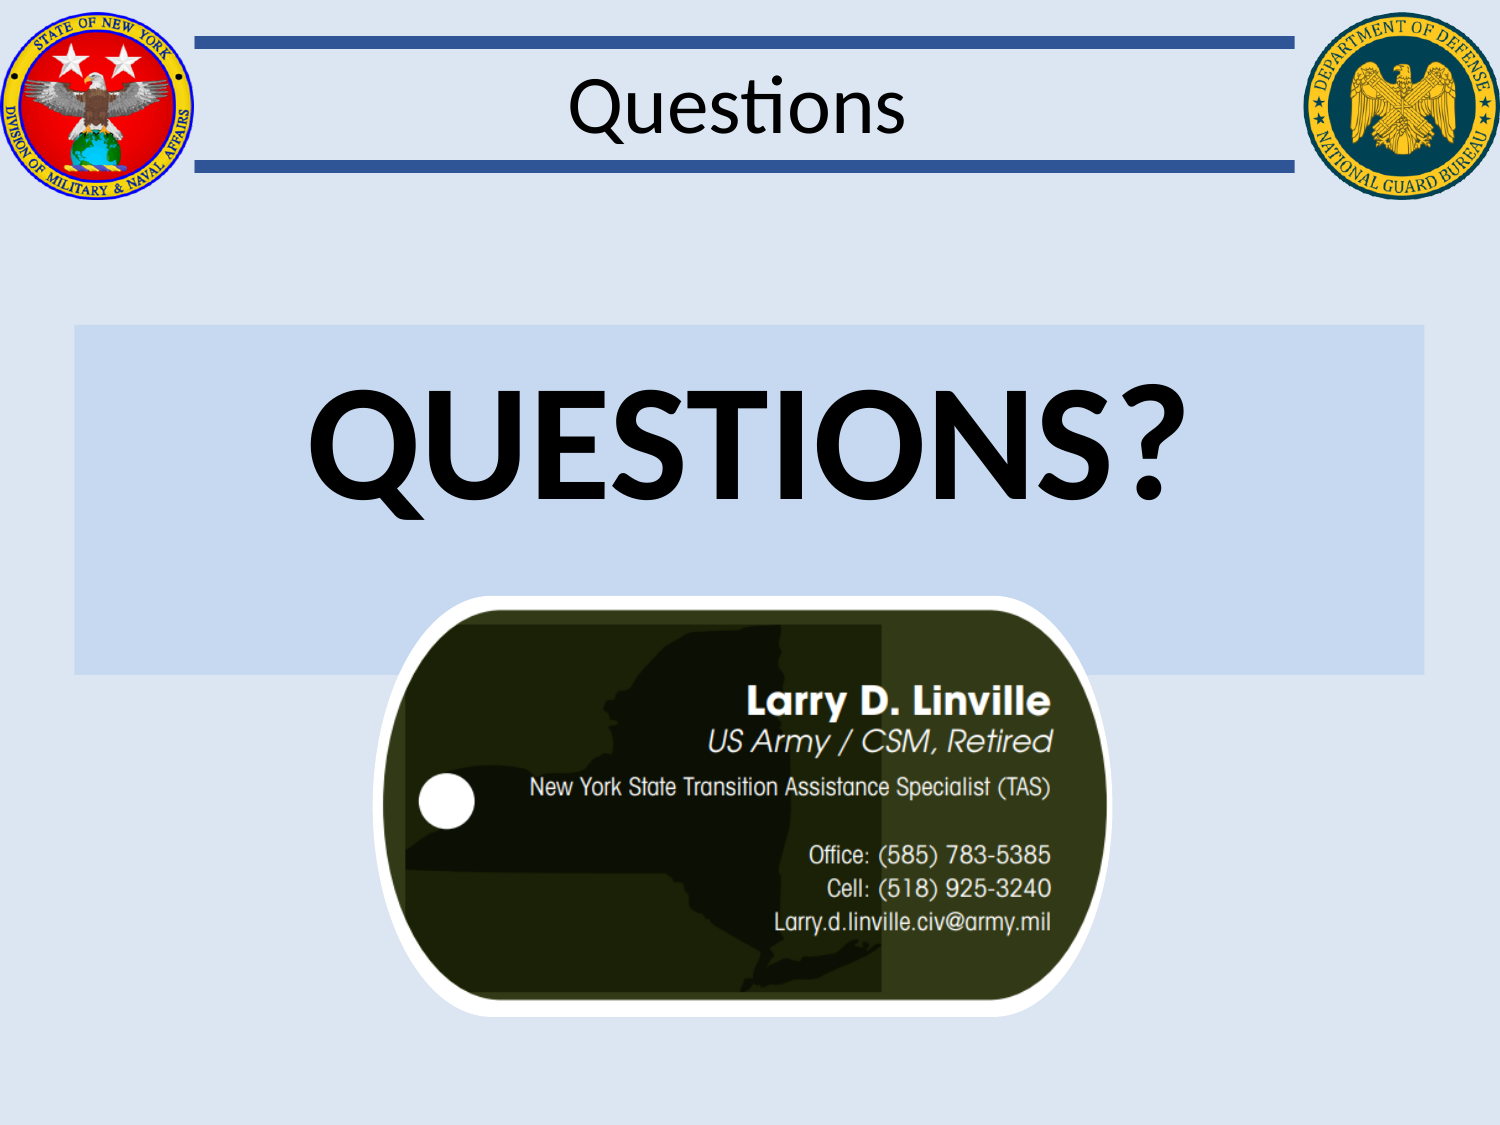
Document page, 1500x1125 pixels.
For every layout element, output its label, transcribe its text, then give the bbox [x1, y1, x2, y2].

picture [0, 12, 1389, 200]
picture [1414, 12, 1500, 90]
list QUESTIONS? [74, 324, 1425, 675]
picture [372, 595, 1113, 1018]
picture [1309, 17, 1495, 195]
title Questions [187, 6, 1288, 194]
picture [1419, 123, 1500, 200]
